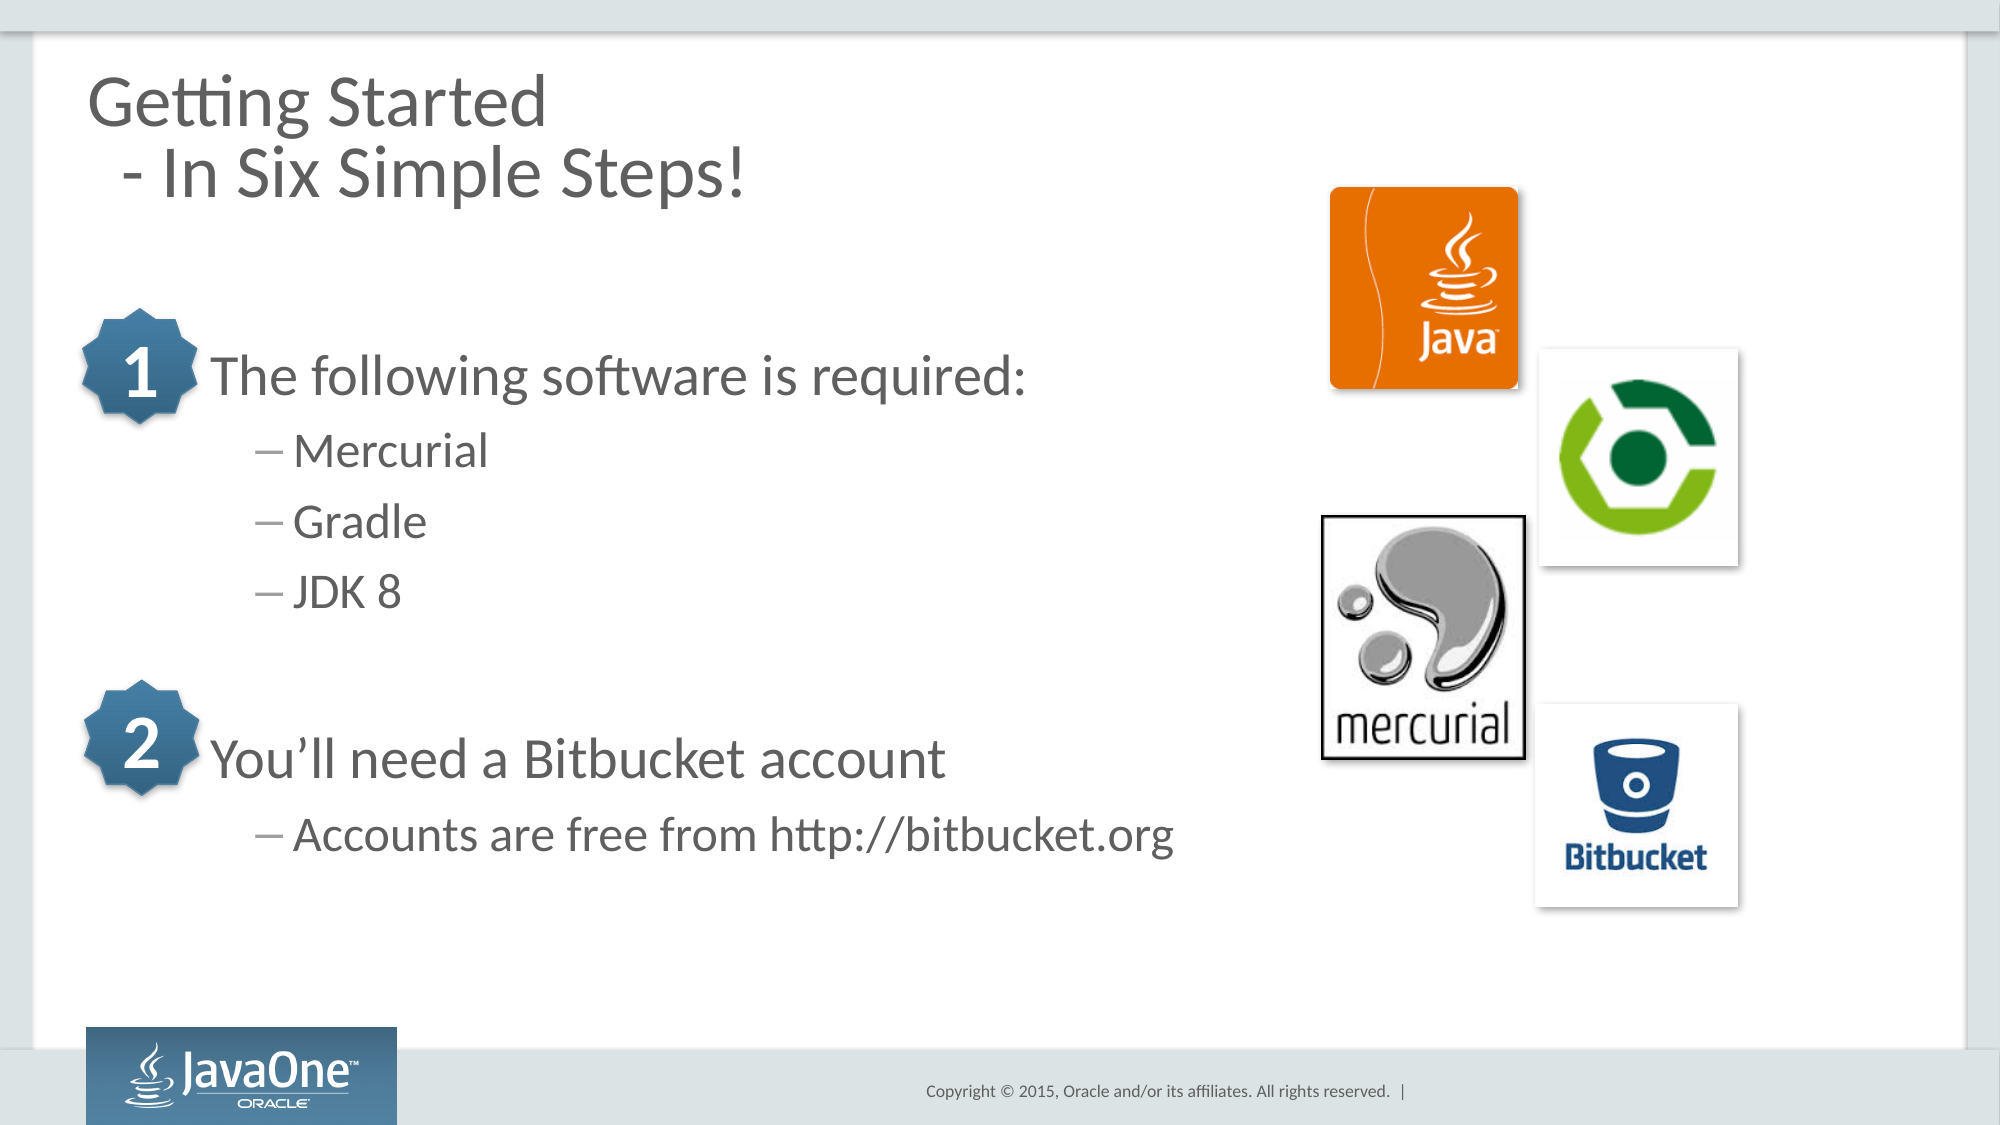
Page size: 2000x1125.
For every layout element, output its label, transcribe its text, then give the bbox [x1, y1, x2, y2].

picture [1534, 703, 1738, 907]
picture [1321, 515, 1526, 760]
title Getting Started - In Six Simple Steps! [87, 66, 1913, 213]
text_box 2 [84, 679, 200, 796]
picture [1330, 186, 1518, 389]
text_box 1 [82, 308, 198, 425]
list The following software is required: Mercurial Gradle JDK 8 You’ll need a Bitbucket account Accounts are free from http://bitbucket.org [210, 249, 1913, 975]
picture [86, 1027, 397, 1125]
picture [1538, 349, 1738, 567]
